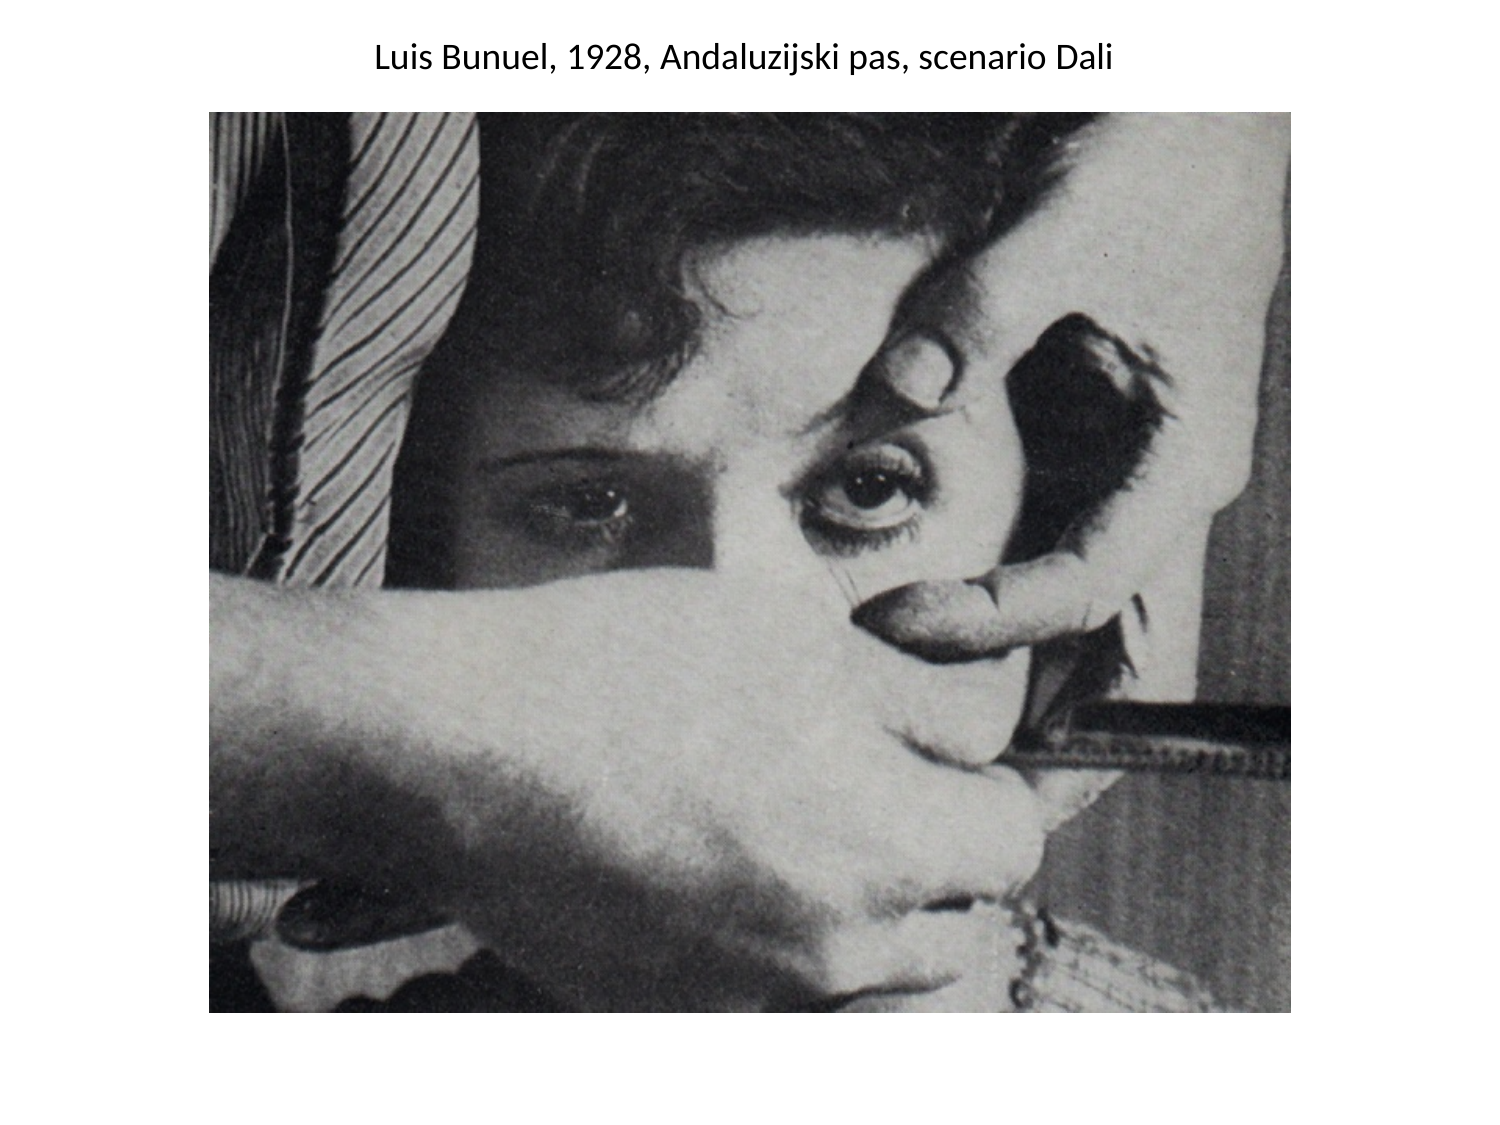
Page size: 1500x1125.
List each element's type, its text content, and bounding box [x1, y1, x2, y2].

picture [209, 112, 1291, 1013]
text_box Luis Bunuel, 1928, Andaluzijski pas, scenario Dali [359, 24, 1129, 85]
